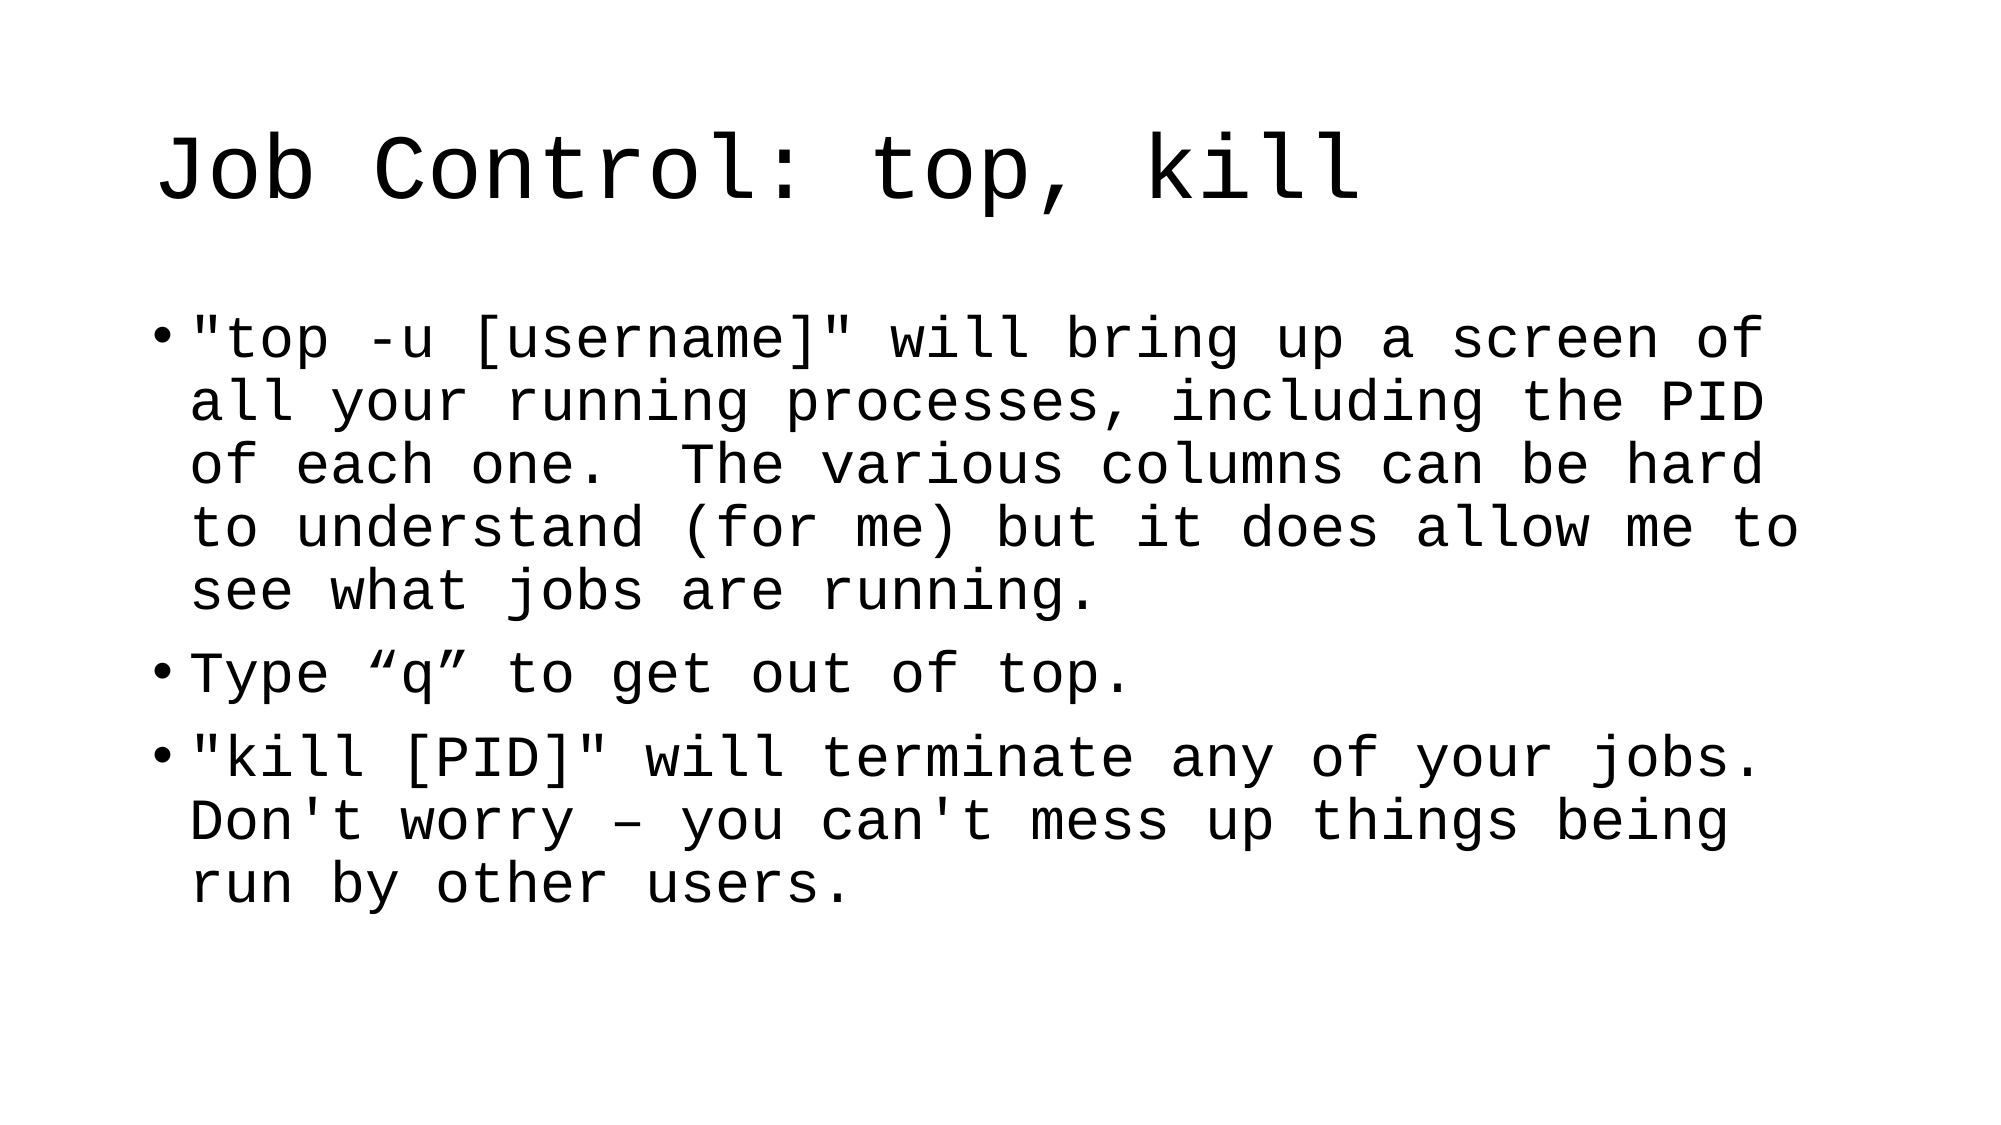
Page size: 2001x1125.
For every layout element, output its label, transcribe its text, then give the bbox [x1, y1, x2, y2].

list "top -u [username]" will bring up a screen of all your running processes, including the PID of each one. The various columns can be hard to understand (for me) but it does allow me to see what jobs are running. Type “q” to get out of top. "kill [PID]" will terminate any of your jobs. Don't worry – you can't mess up things being run by other users. [137, 299, 1863, 1014]
title Job Control: top, kill [137, 59, 1863, 278]
